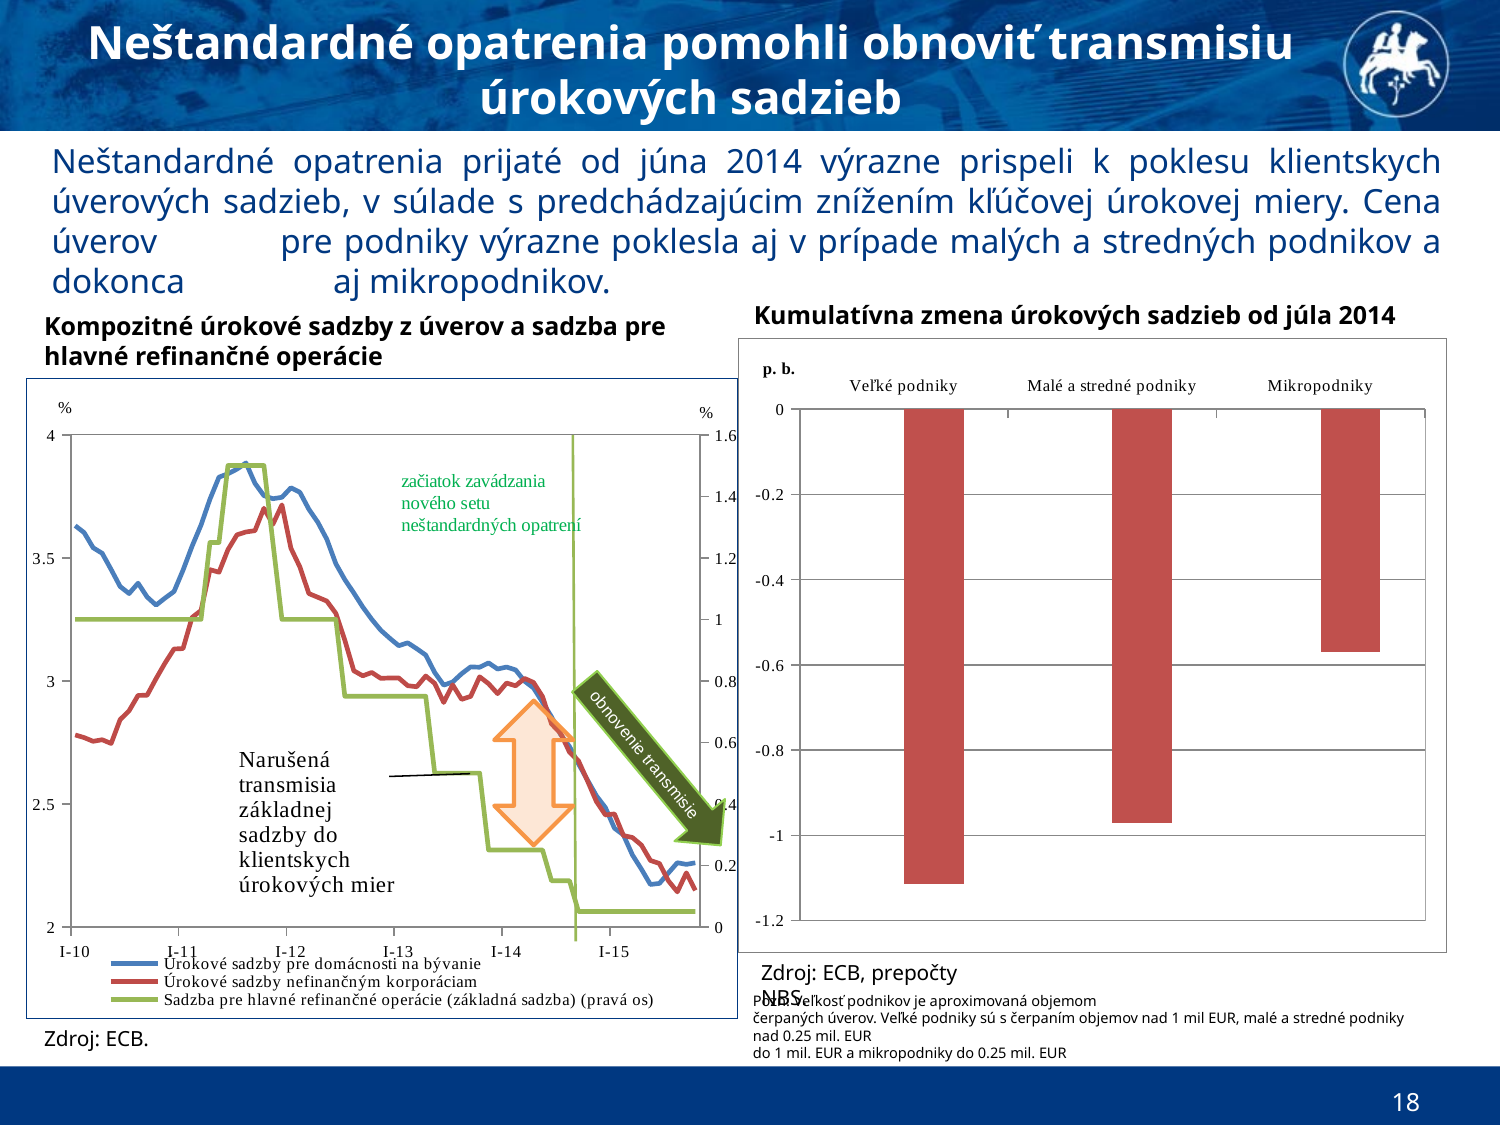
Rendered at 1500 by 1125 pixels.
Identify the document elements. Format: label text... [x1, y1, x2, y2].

slide_number 18 [1293, 1079, 1436, 1125]
text_box Zdroj: ECB, prepočty NBS. [746, 960, 1022, 984]
picture [0, 0, 1500, 131]
text_box Pozn: Veľkosť podnikov je aproximovaná objemom čerpaných úverov. Veľké podniky sú s čerpaním objemov nad 1 mil EUR, malé a stredné podniky nad 0.25 mil. EUR do 1 mil. EUR a mikropodniky do 0.25 mil. EUR [738, 984, 1447, 1070]
text_box Neštandardné opatrenia prijaté od júna 2014 výrazne prispeli k poklesu klientskych úverových sadzieb, v súlade s predchádzajúcim znížením kľúčovej úrokovej miery. Cena úverov pre podniky výrazne poklesla aj v prípade malých a stredných podnikov a dokonca aj mikropodnikov. [36, 132, 1459, 308]
text_box Kumulatívna zmena úrokových sadzieb od júla 2014 [739, 308, 1447, 337]
text_box Zdroj: ECB. [29, 1027, 242, 1058]
text_box Kompozitné úrokové sadzby z úverov a sadzba pre hlavné refinančné operácie [29, 302, 691, 376]
chart [25, 337, 1448, 1019]
title Neštandardné opatrenia pomohli obnoviť transmisiu úrokových sadzieb [29, 6, 1353, 138]
